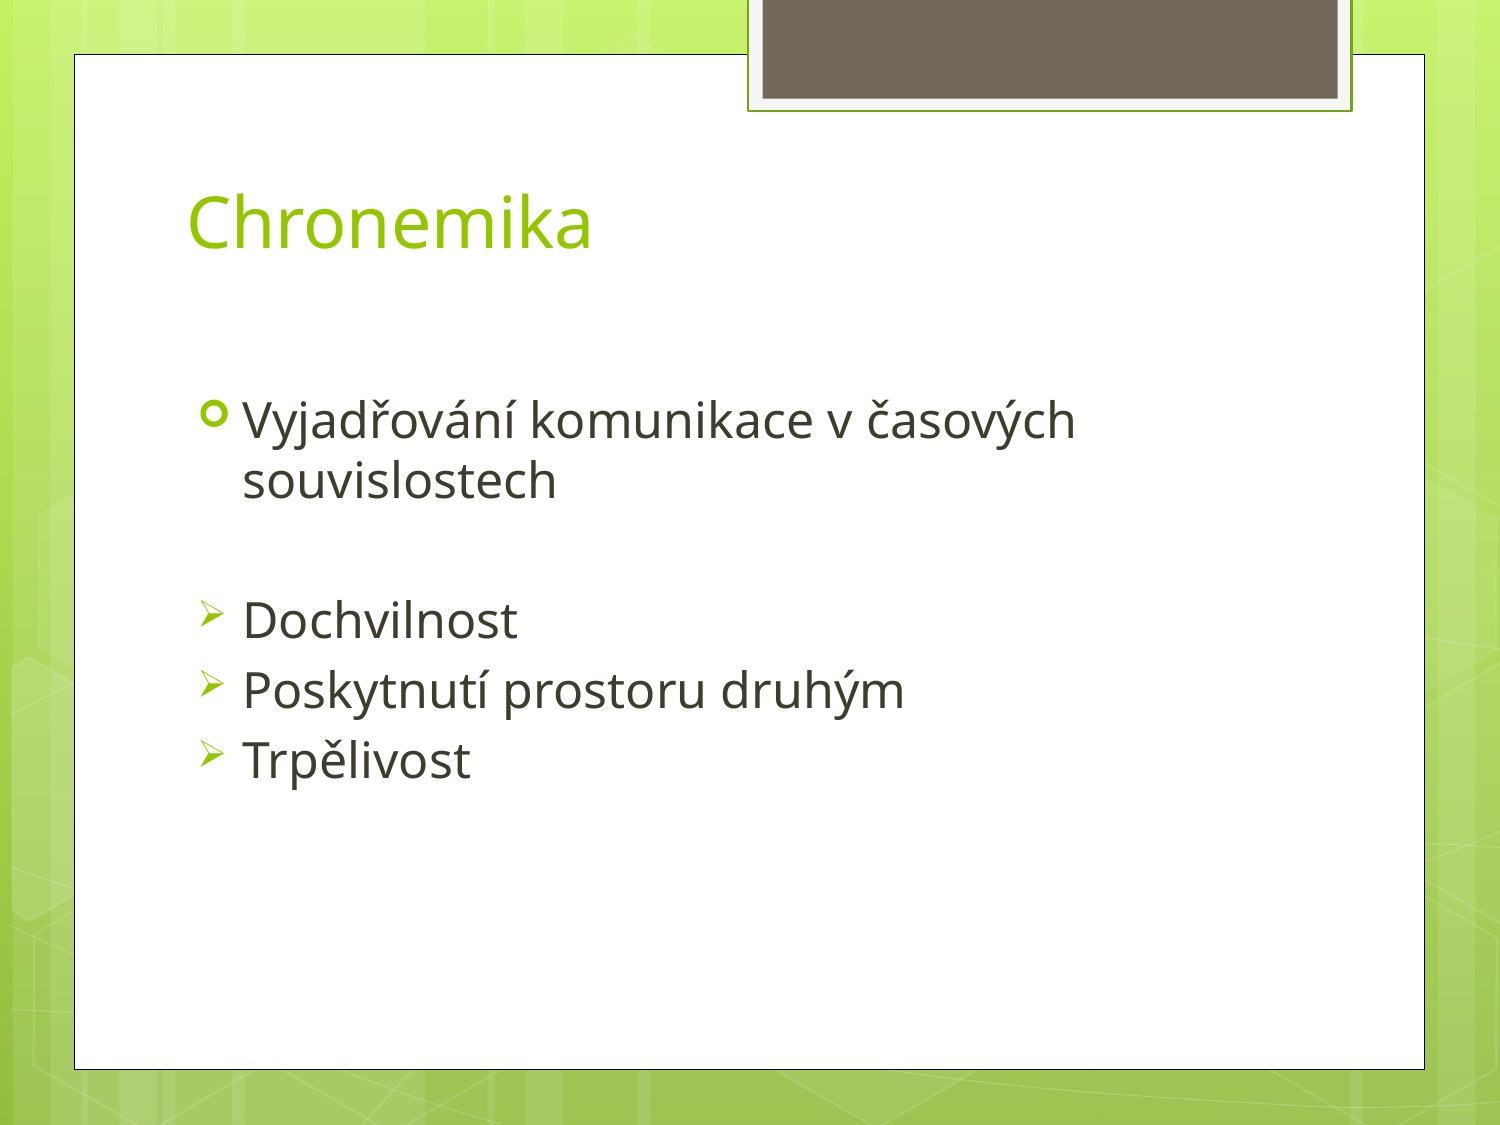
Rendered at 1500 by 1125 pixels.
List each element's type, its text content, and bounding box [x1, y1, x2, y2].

list Vyjadřování komunikace v časových souvislostech Dochvilnost Poskytnutí prostoru druhým Trpělivost [171, 381, 1283, 957]
title Chronemika [171, 168, 1324, 357]
